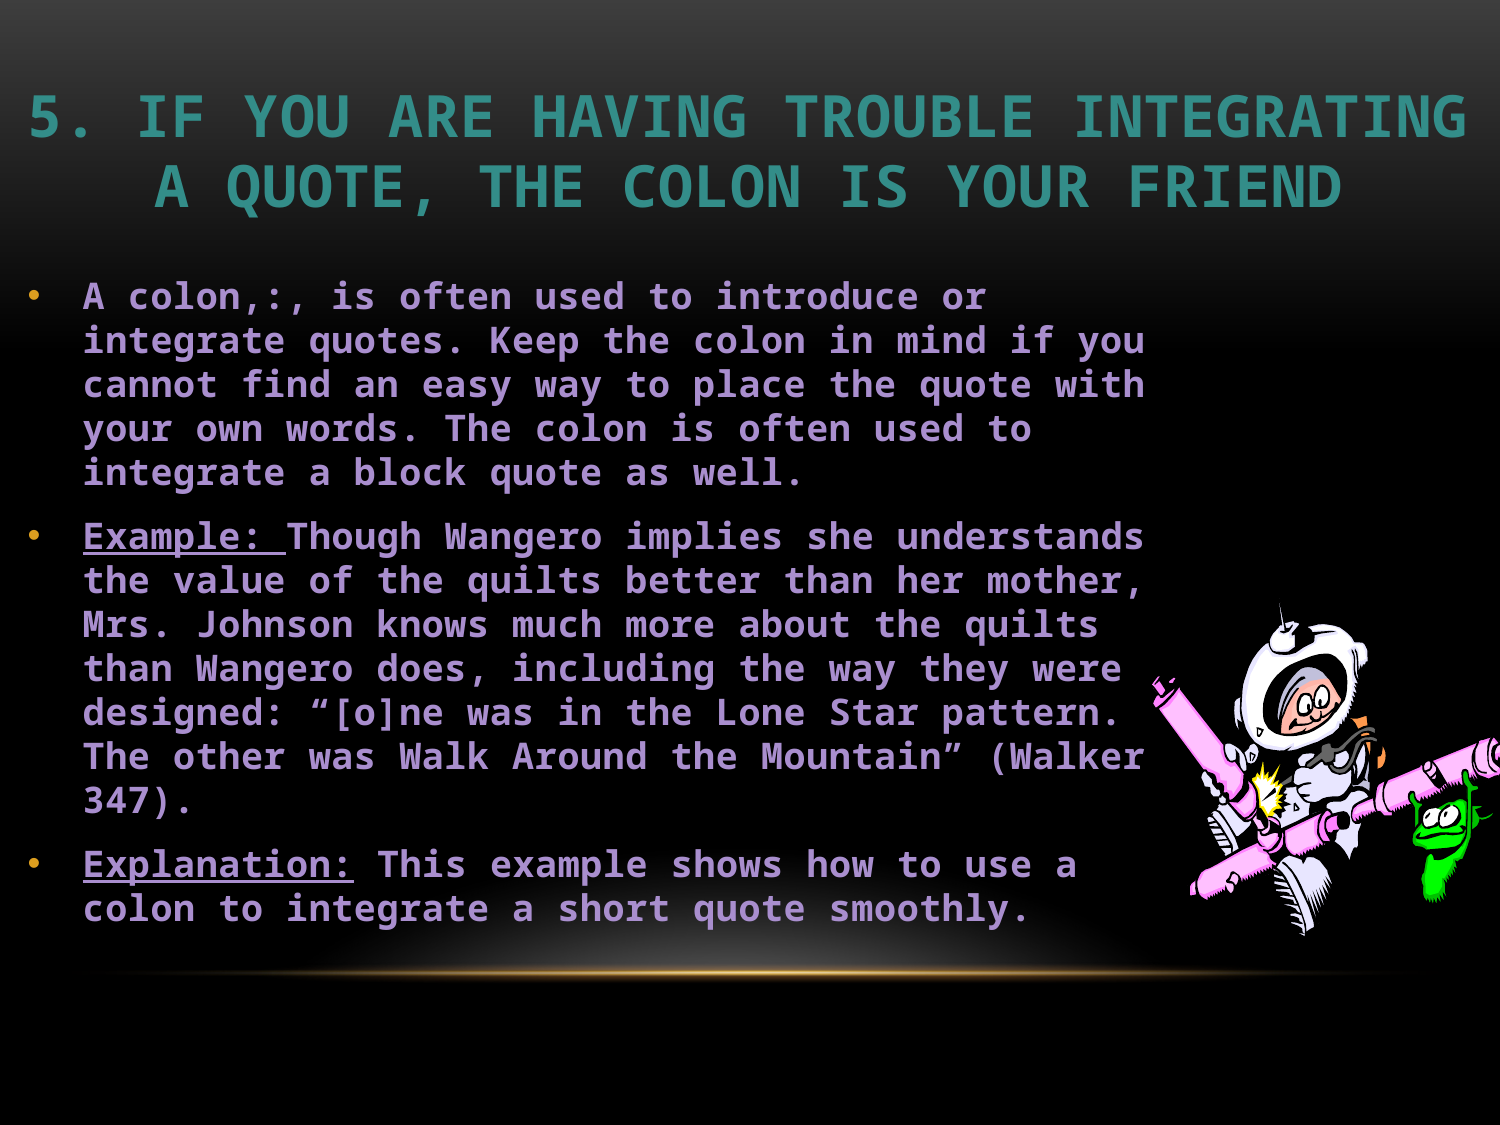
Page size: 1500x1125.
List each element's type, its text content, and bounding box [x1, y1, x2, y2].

title 5. If you are having trouble integrating a quote, the colon is your friend [0, 1, 1499, 227]
list A colon,:, is often used to introduce or integrate quotes. Keep the colon in mind if you cannot find an easy way to place the quote with your own words. The colon is often used to integrate a block quote as well. Example: Though Wangero implies she understands the value of the quilts better than her mother, Mrs. Johnson knows much more about the quilts than Wangero does, including the way they were designed: “[o]ne was in the Lone Star pattern. The other was Walk Around the Mountain” (Walker 347). Explanation: This example shows how to use a colon to integrate a short quote smoothly. [12, 265, 1188, 938]
picture [0, 0, 1500, 1125]
